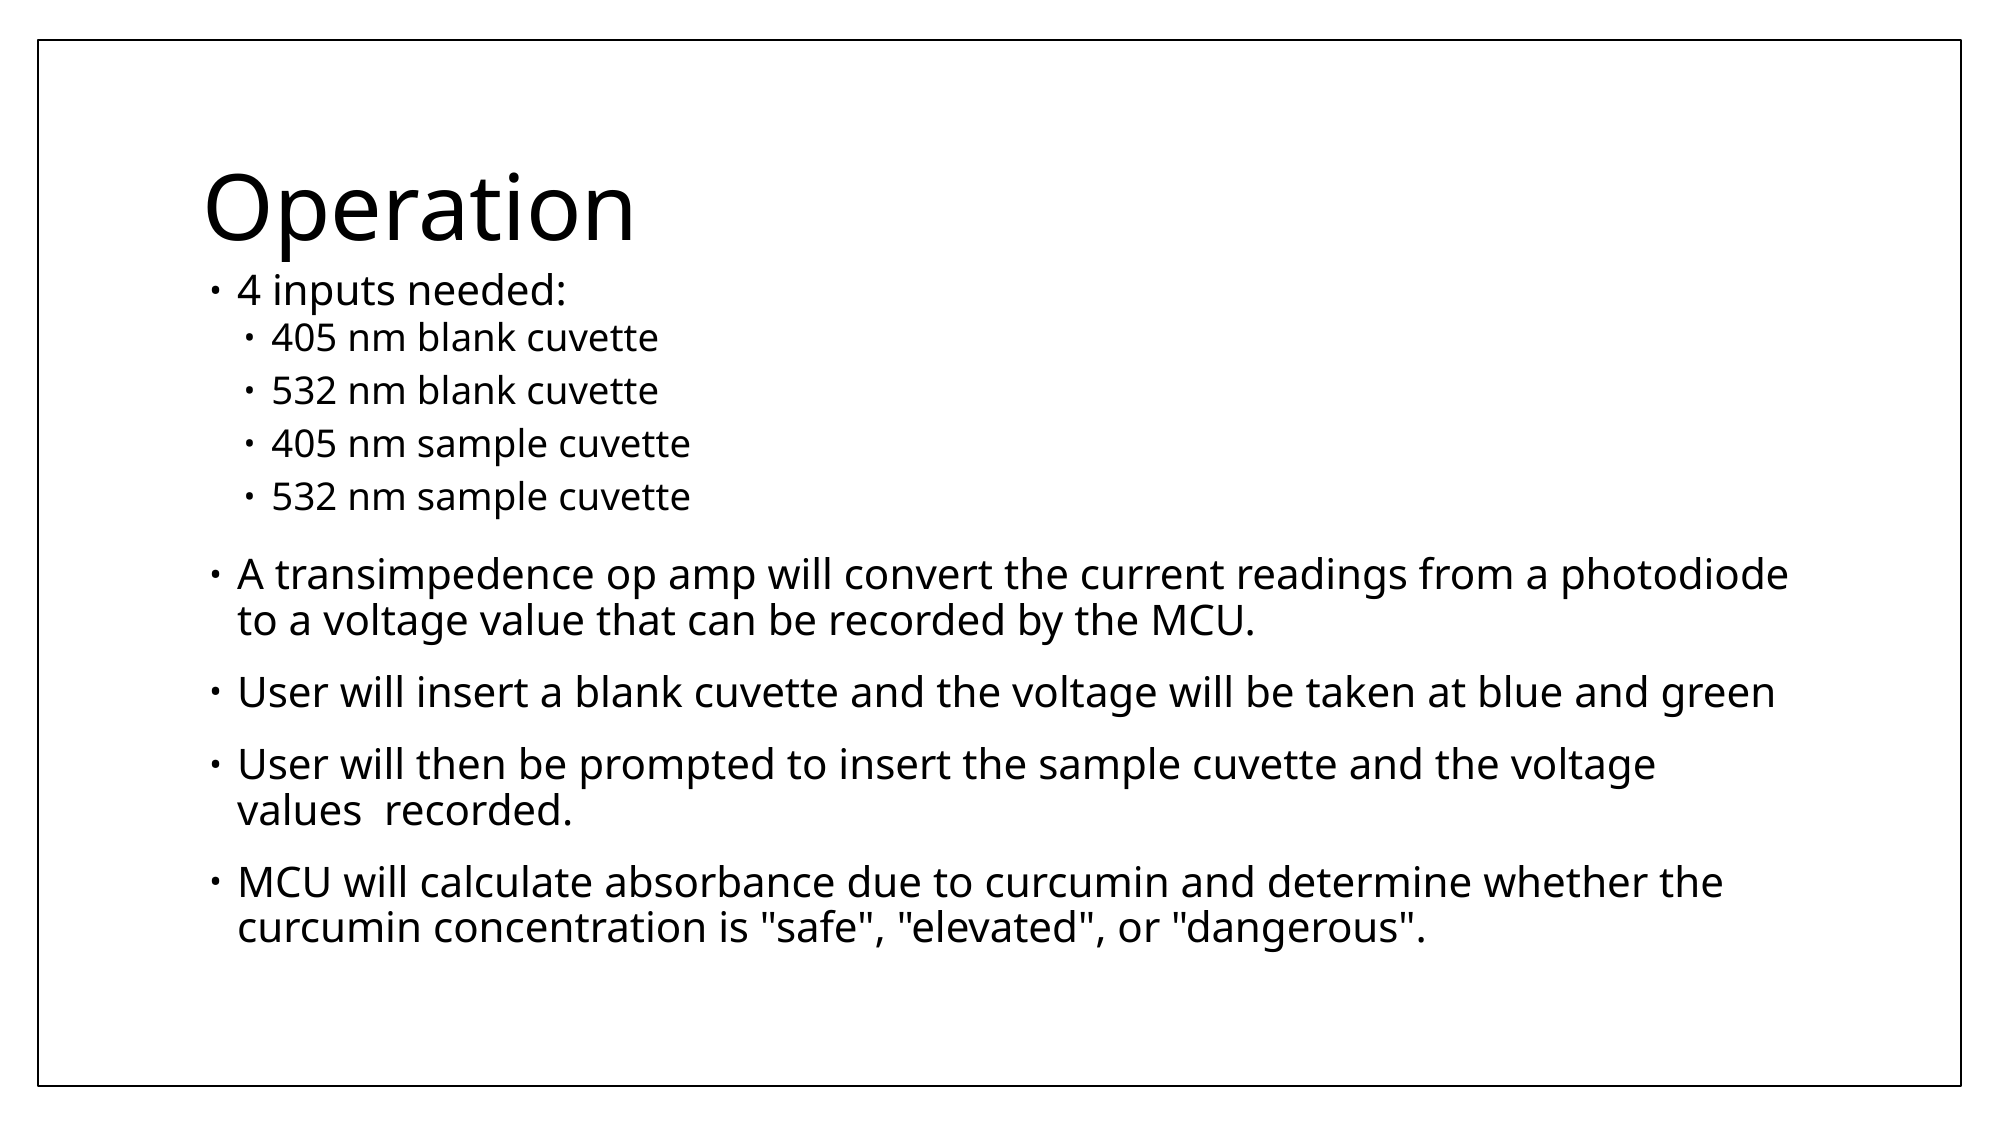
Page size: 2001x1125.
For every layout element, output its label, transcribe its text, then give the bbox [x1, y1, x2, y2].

title Operation [187, 99, 1808, 262]
list 4 inputs needed: 405 nm blank cuvette 532 nm blank cuvette 405 nm sample cuvette 532 nm sample cuvette A transimpedence op amp will convert the current readings from a photodiode to a voltage value that can be recorded by the MCU. User will insert a blank cuvette and the voltage will be taken at blue and green User will then be prompted to insert the sample cuvette and the voltage values recorded. MCU will calculate absorbance due to curcumin and determine whether the curcumin concentration is "safe", "elevated", or "dangerous". [187, 262, 1808, 1000]
